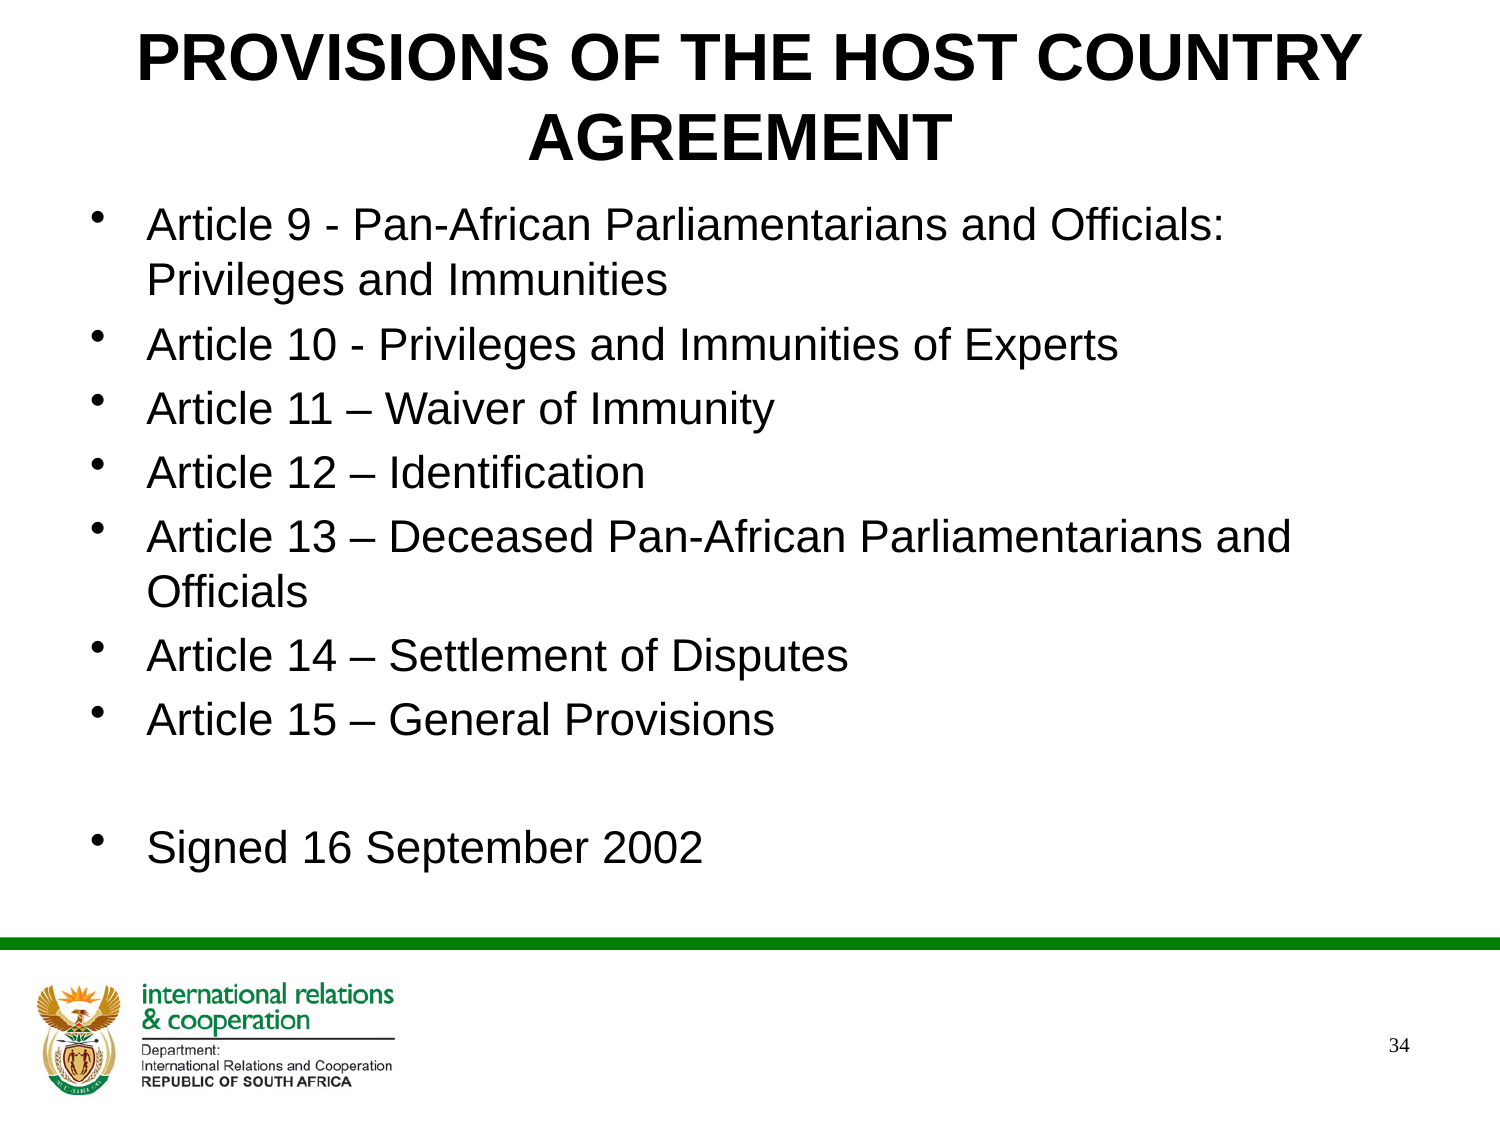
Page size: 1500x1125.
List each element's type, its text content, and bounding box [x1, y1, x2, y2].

slide_number 34 [1074, 1024, 1426, 1103]
title Provisions of the Host Country Agreement [75, 0, 1425, 187]
picture [37, 974, 400, 1095]
list Article 9 - Pan-African Parliamentarians and Officials: Privileges and Immunities Article 10 - Privileges and Immunities of Experts Article 11 – Waiver of Immunity Article 12 – Identification Article 13 – Deceased Pan-African Parliamentarians and Officials Article 14 – Settlement of Disputes Article 15 – General Provisions Signed 16 September 2002 [75, 187, 1425, 925]
